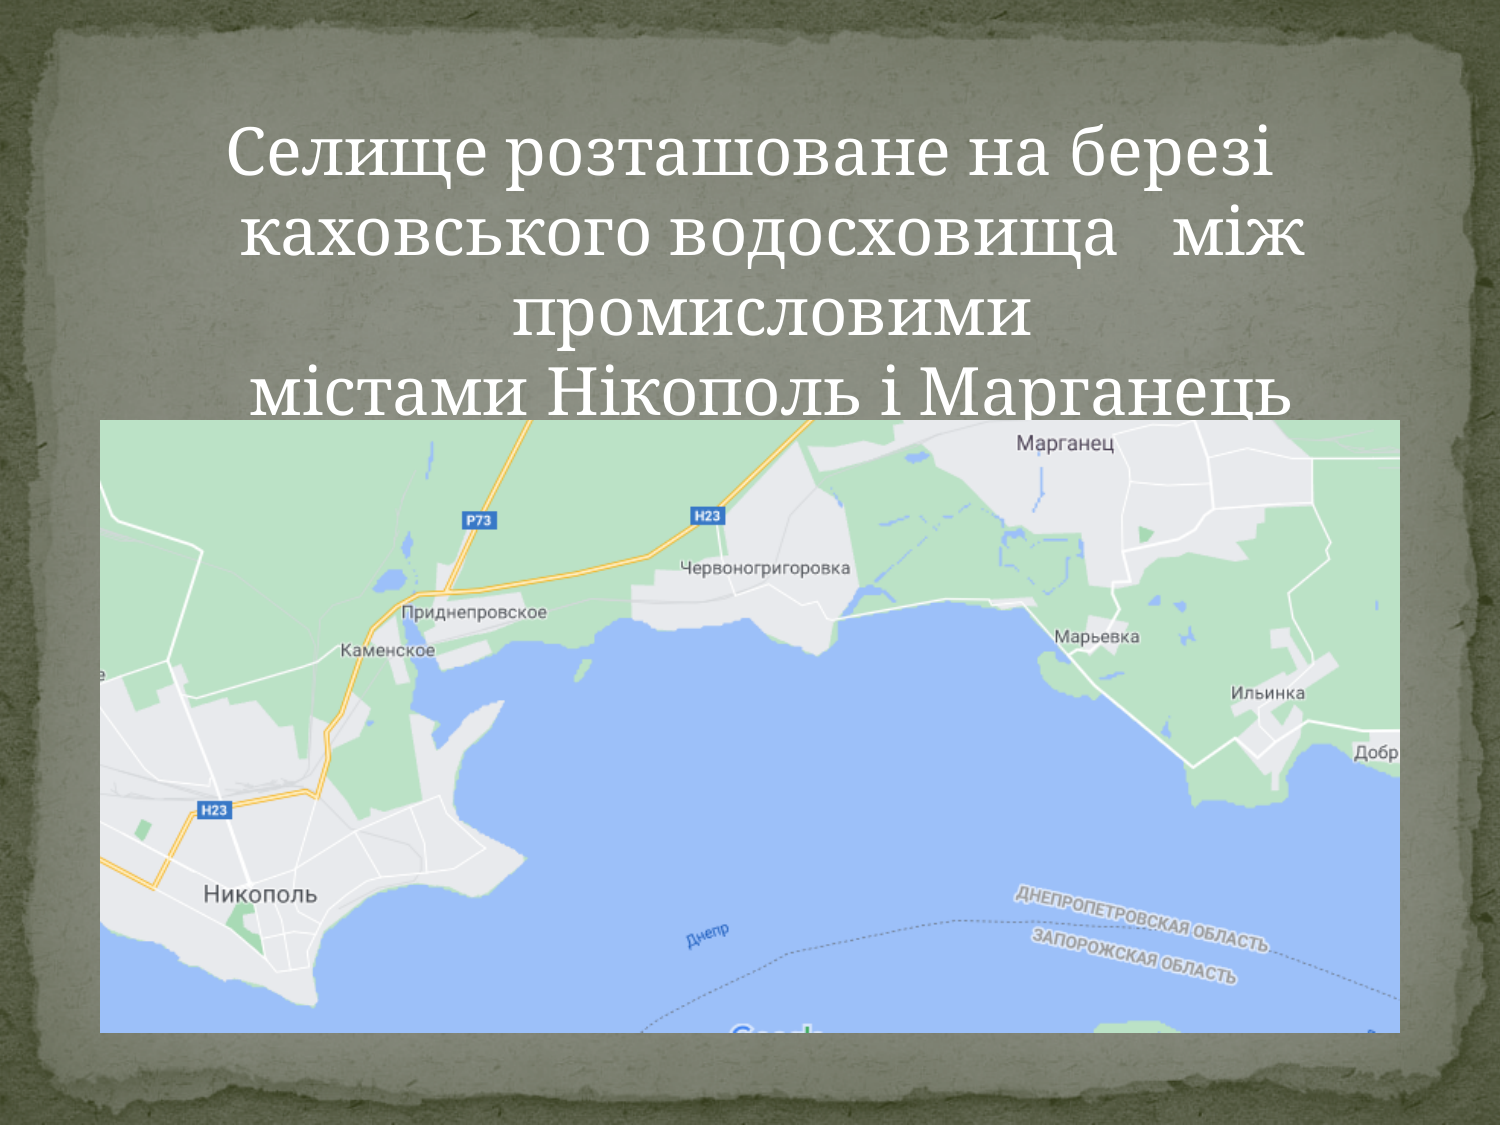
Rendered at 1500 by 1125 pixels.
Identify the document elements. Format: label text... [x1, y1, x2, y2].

picture [100, 420, 1401, 1034]
list Селище розташоване на березі каховського водосховища між промисловими містами Нікополь і Марганець [75, 101, 1425, 1005]
